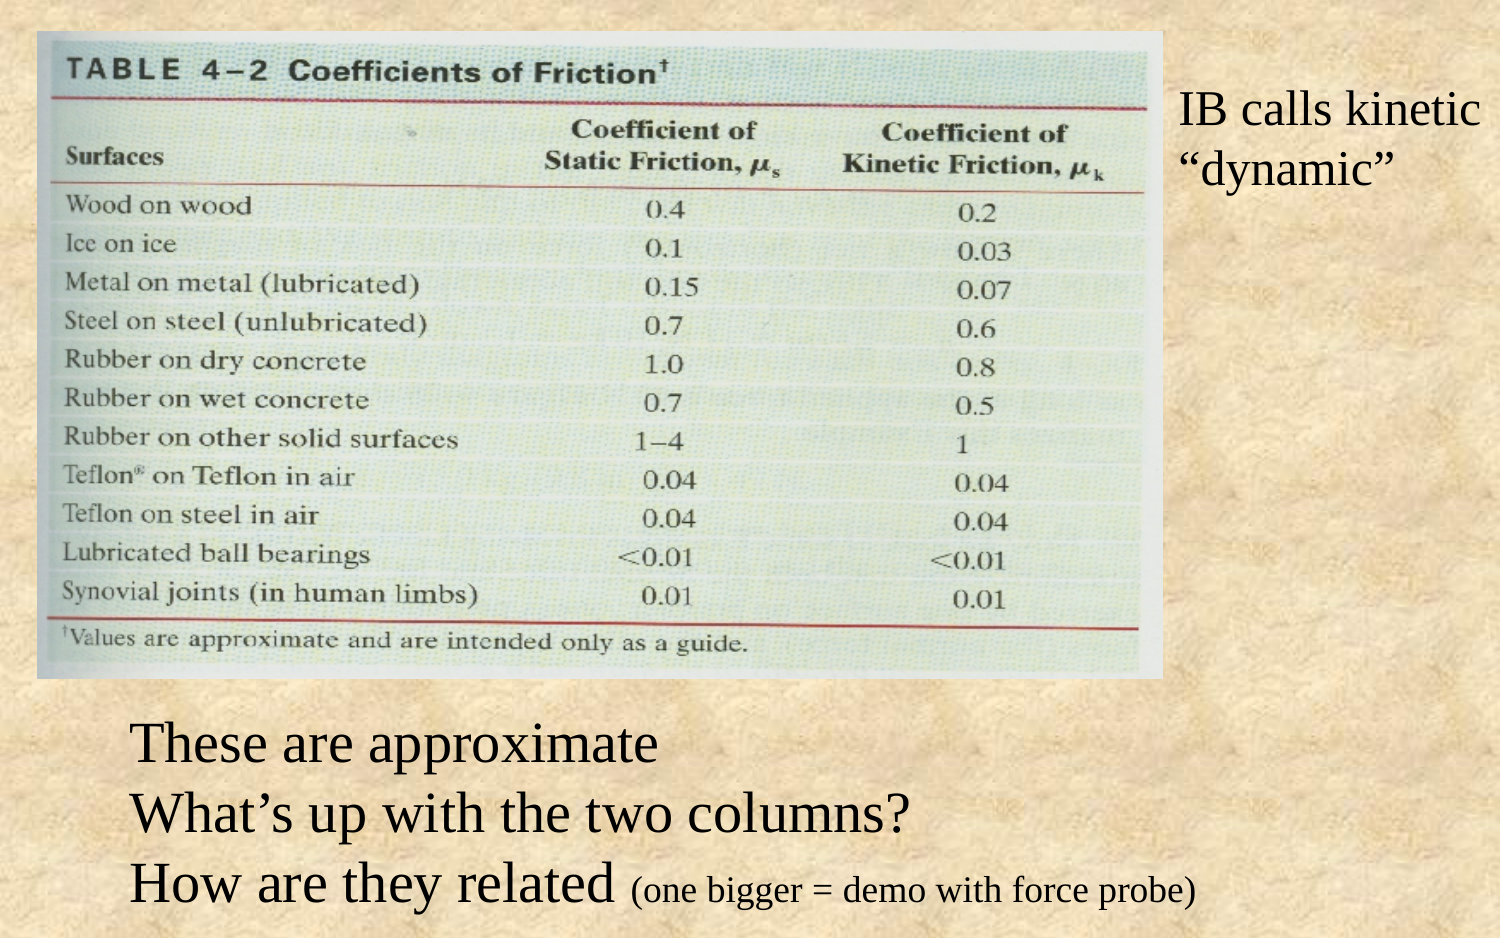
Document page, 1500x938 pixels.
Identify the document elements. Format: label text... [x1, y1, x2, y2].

picture [0, 0, 1500, 938]
text_box These are approximate What’s up with the two columns? How are they related (one bigger = demo with force probe) [114, 696, 1213, 922]
text_box IB calls kinetic “dynamic” [1166, 68, 1497, 203]
